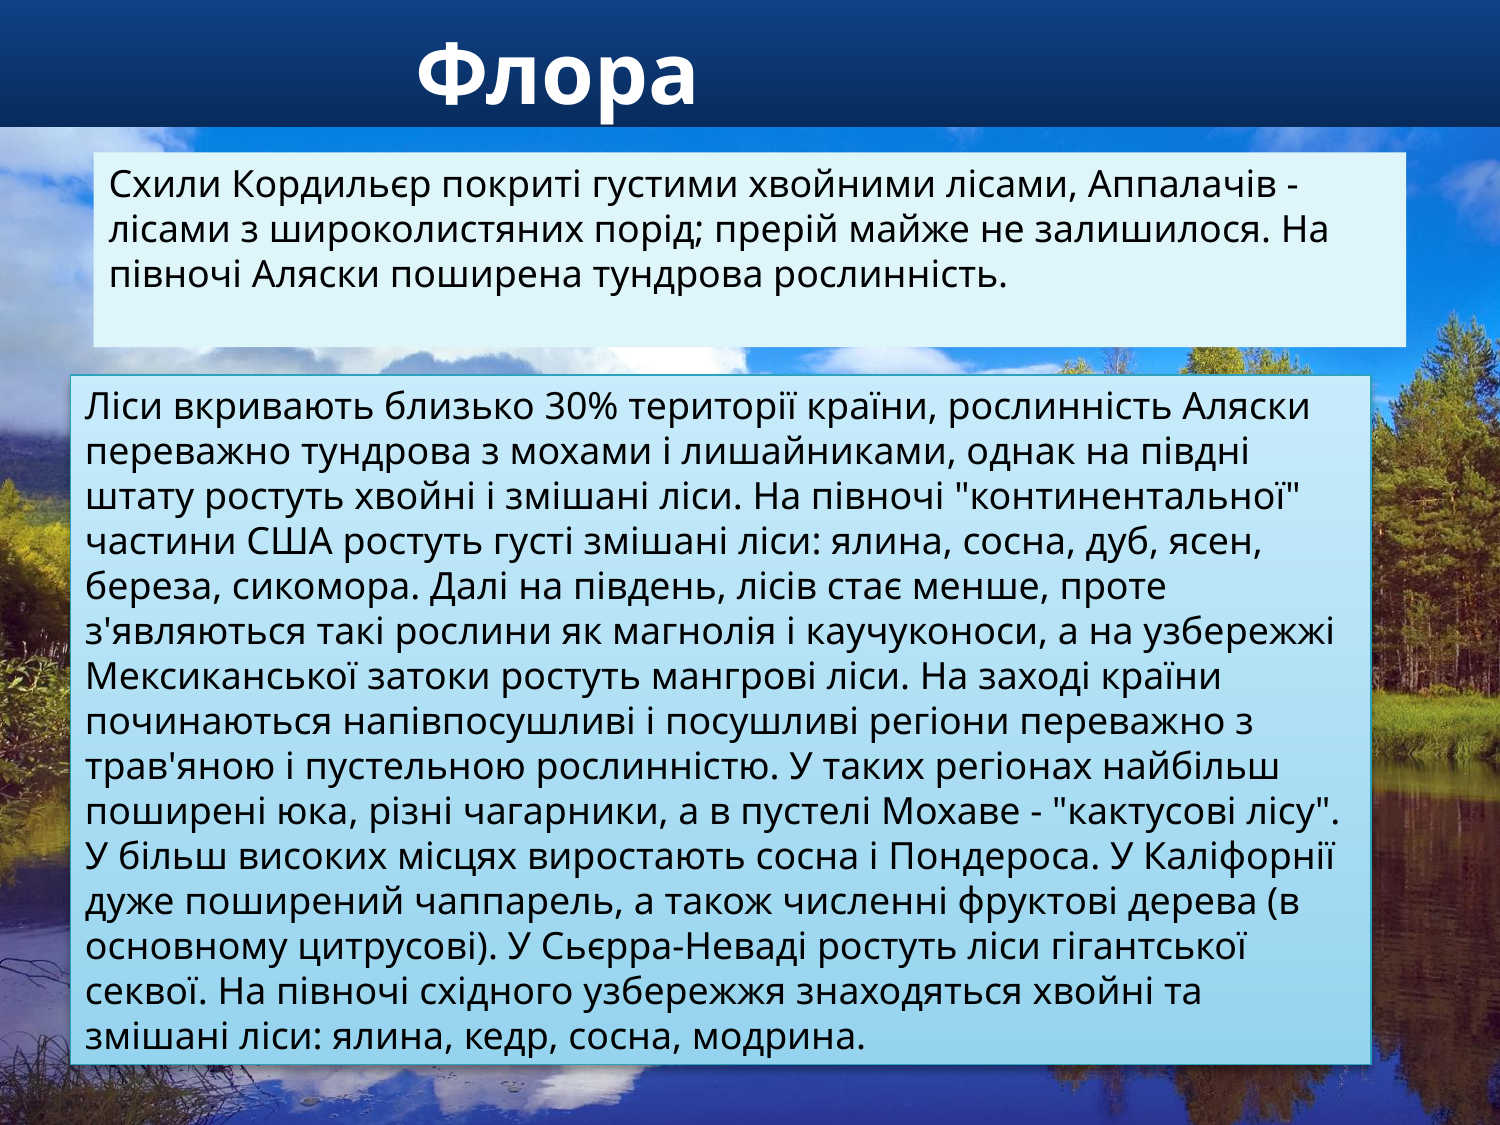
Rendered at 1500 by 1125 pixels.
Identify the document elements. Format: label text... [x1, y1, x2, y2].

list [0, 127, 1500, 1125]
title Флора [0, 0, 1500, 127]
